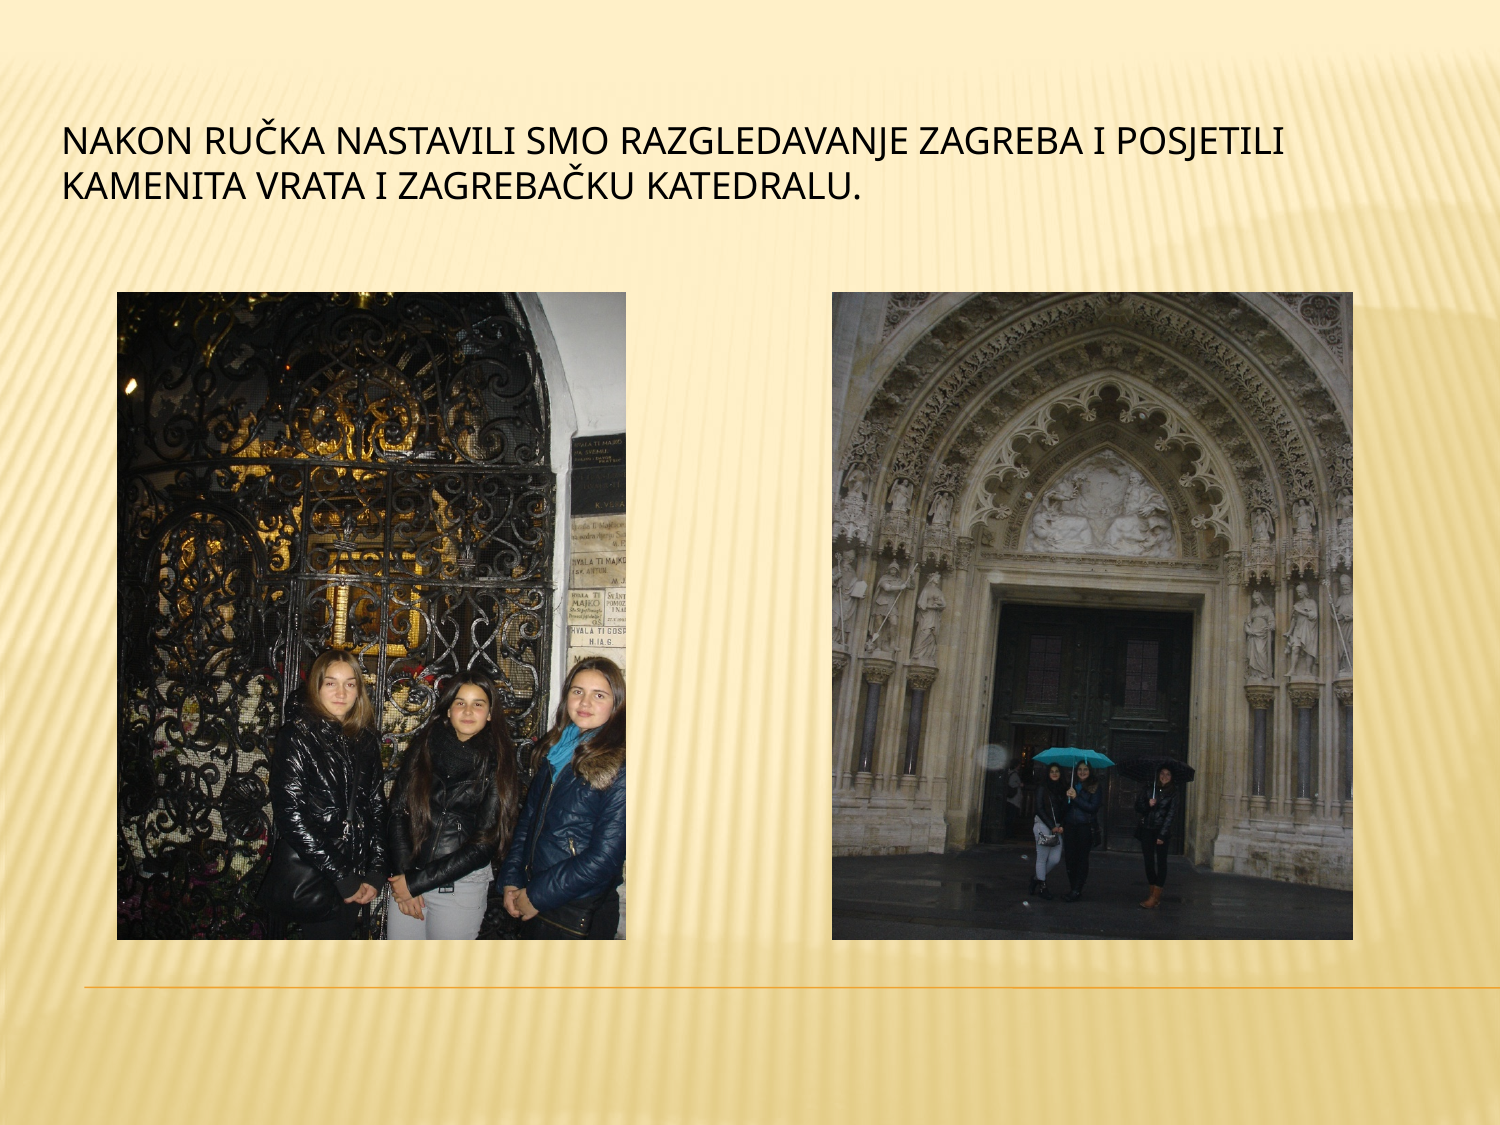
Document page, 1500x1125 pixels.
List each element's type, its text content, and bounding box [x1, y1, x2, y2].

list Nakon ručka nastavili smo razgledavanje zagreba i posjetili kamenita vrata i zagrebačku katedralu. [46, 109, 1372, 215]
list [831, 292, 1353, 940]
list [116, 292, 626, 940]
